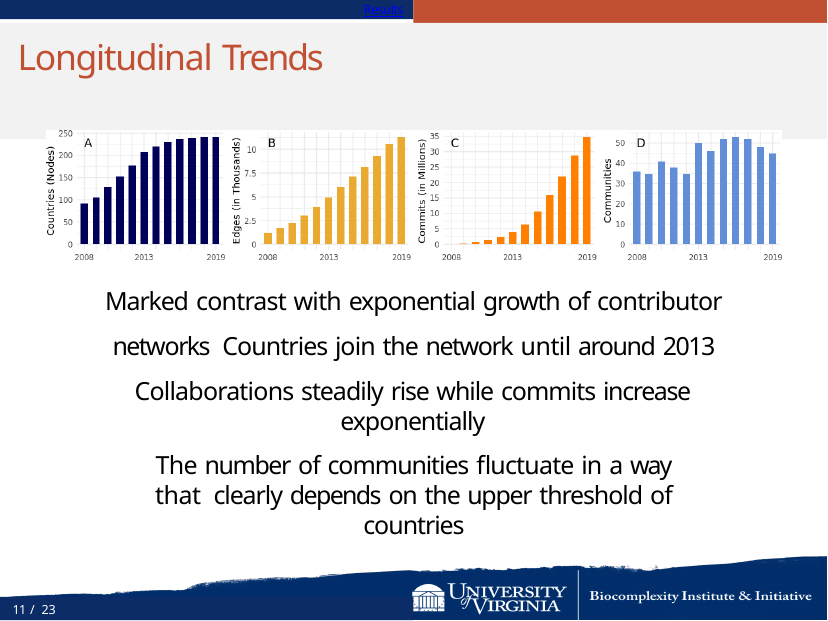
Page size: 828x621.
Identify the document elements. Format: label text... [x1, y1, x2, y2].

text_box Results [0, 0, 413, 20]
text_box [413, 0, 827, 22]
title Longitudinal Trends [0, 22, 827, 140]
picture [46, 130, 782, 260]
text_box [0, 503, 827, 621]
text_box Marked contrast with exponential growth of contributor networks Countries join the network until around 2013 Collaborations steadily rise while commits increase exponentially The number of communities fluctuate in a way that clearly depends on the upper threshold of countries [79, 269, 747, 502]
